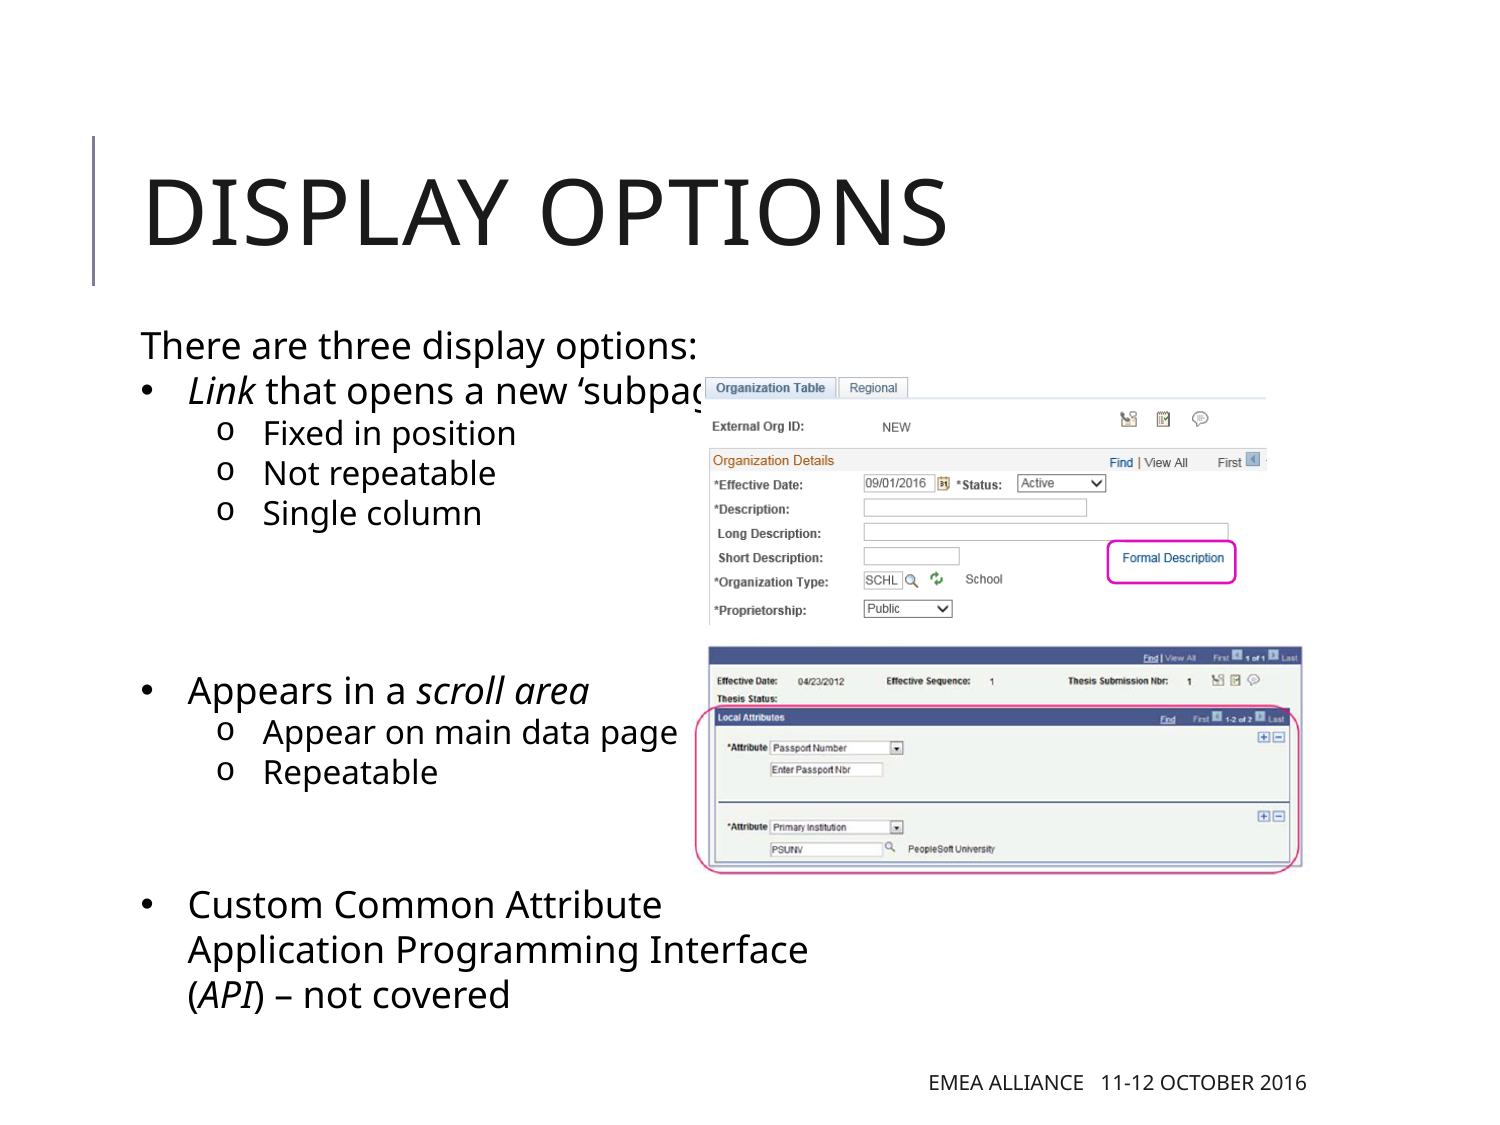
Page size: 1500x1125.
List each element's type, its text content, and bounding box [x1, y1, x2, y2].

picture [701, 373, 1267, 626]
footer EMEA Alliance 11-12 October 2016 [595, 1061, 1322, 1107]
text_box There are three display options: Link that opens a new ‘subpage’ Fixed in position Not repeatable Single column Appears in a scroll area Appear on main data page Repeatable Custom Common Attribute Application Programming Interface (API) – not covered [125, 314, 849, 1024]
title Display options [126, 96, 1322, 342]
picture [681, 638, 1318, 880]
